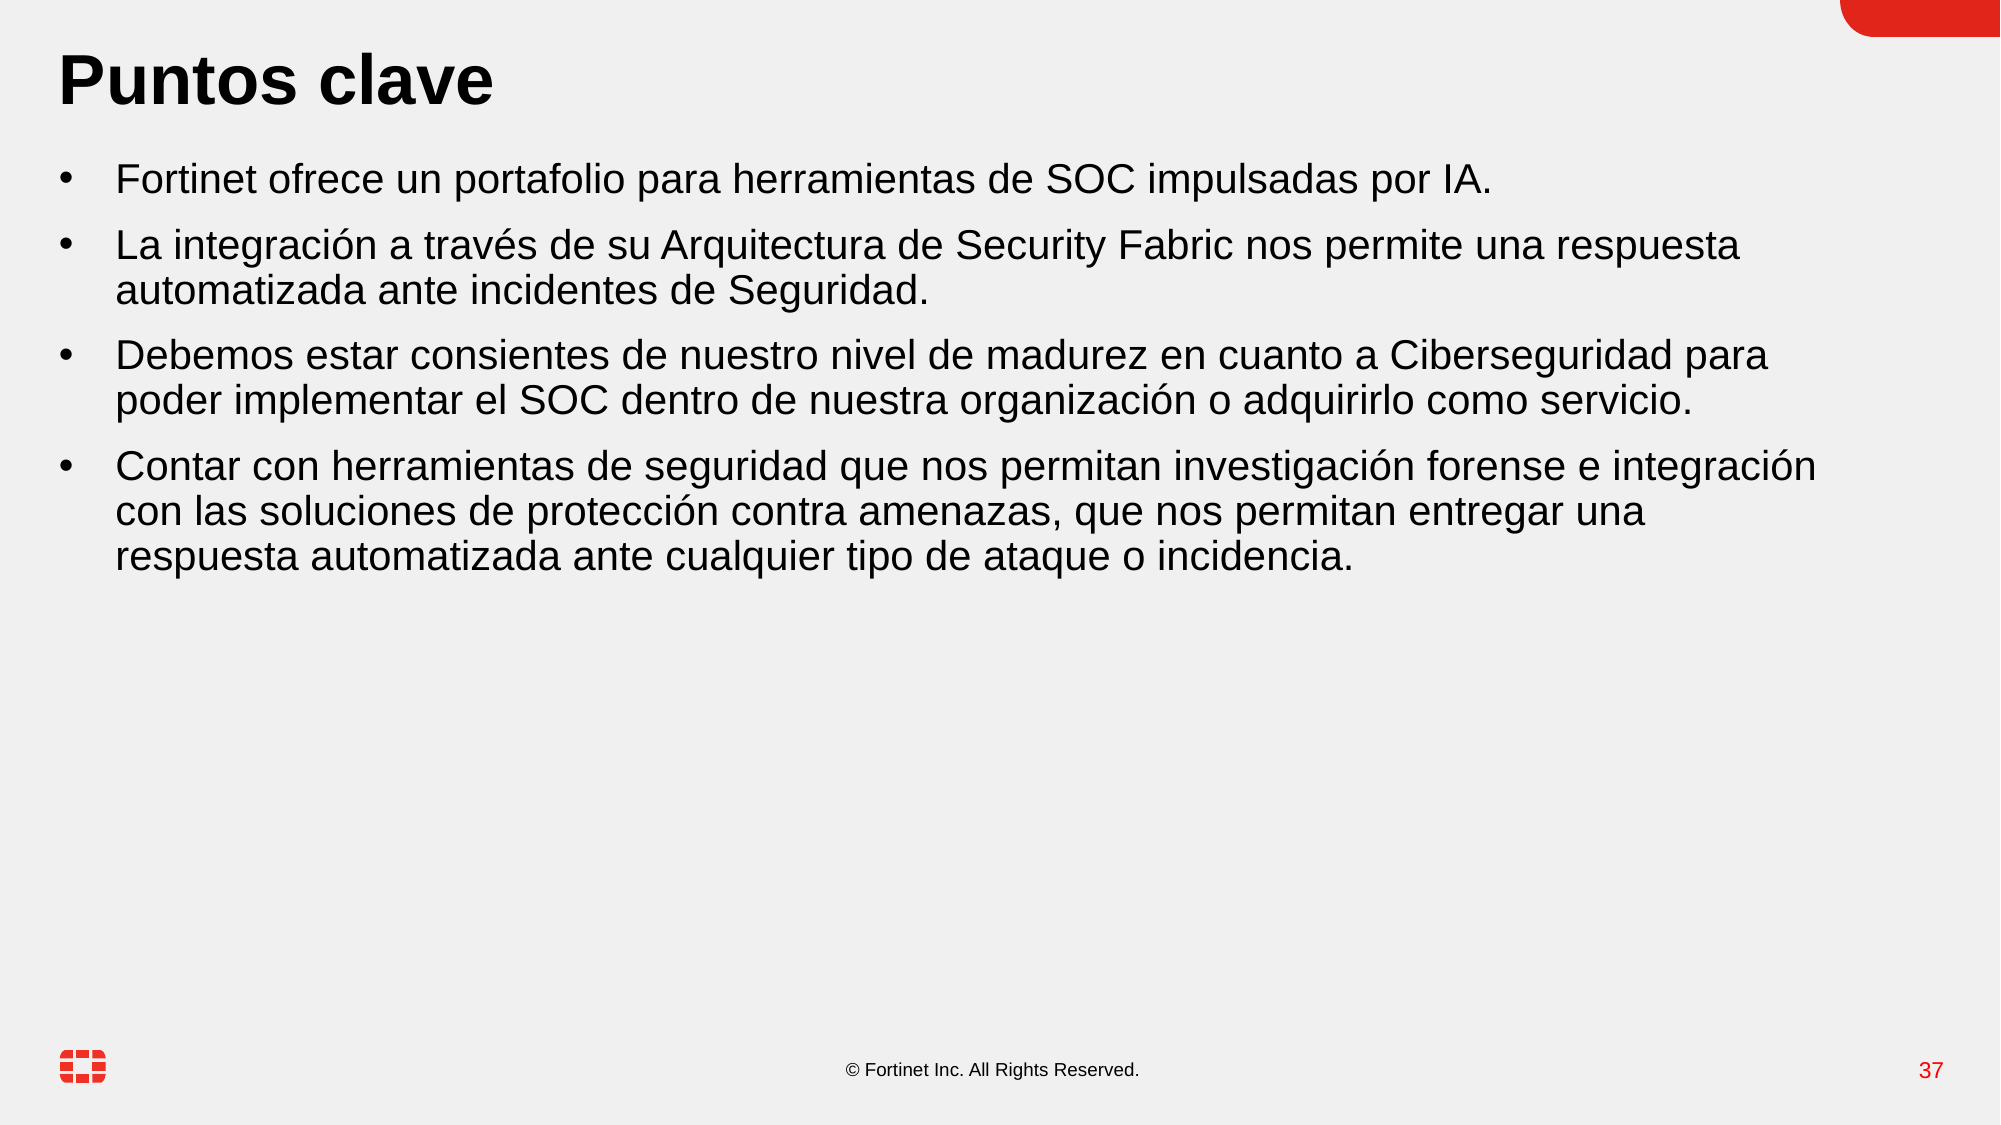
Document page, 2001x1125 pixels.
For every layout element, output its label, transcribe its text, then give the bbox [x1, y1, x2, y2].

list Fortinet ofrece un portafolio para herramientas de SOC impulsadas por IA. La integración a través de su Arquitectura de Security Fabric nos permite una respuesta automatizada ante incidentes de Seguridad. Debemos estar consientes de nuestro nivel de madurez en cuanto a Ciberseguridad para poder implementar el SOC dentro de nuestra organización o adquirirlo como servicio. Contar con herramientas de seguridad que nos permitan investigación forense e integración con las soluciones de protección contra amenazas, que nos permitan entregar una respuesta automatizada ante cualquier tipo de ataque o incidencia. [44, 149, 1845, 980]
title Puntos clave [44, 28, 1845, 134]
